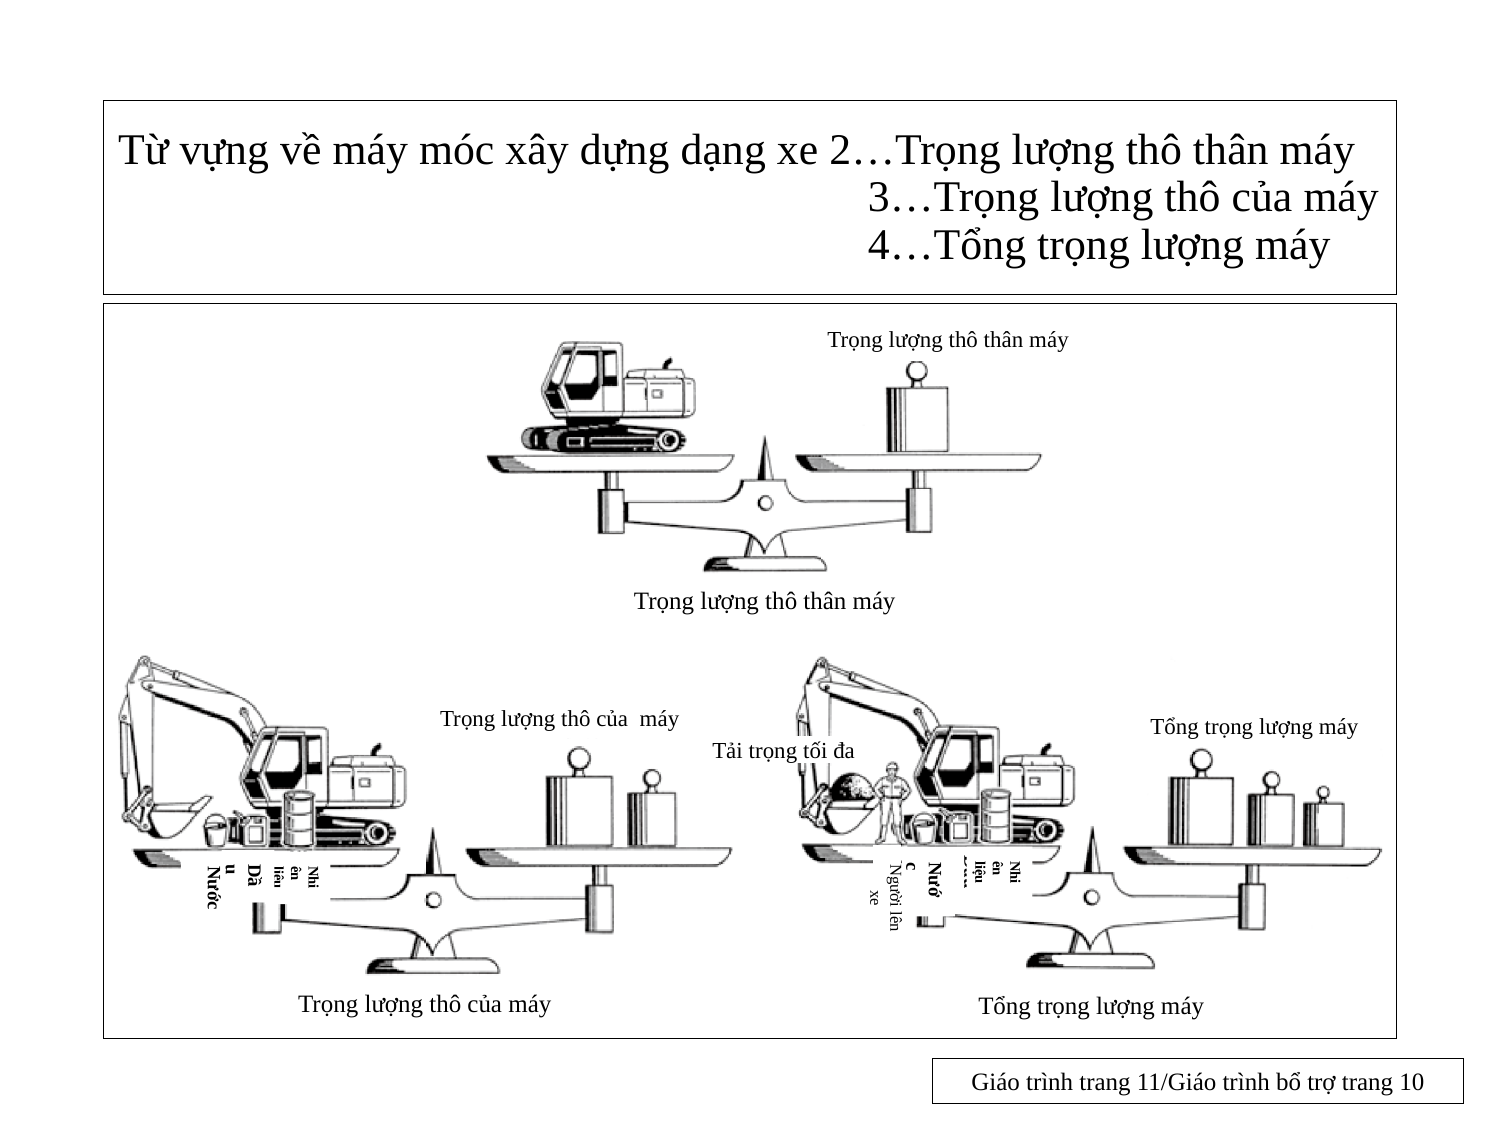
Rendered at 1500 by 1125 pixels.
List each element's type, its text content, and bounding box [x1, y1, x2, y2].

picture [115, 643, 1391, 979]
text_box Trọng lượng thô của máy [205, 980, 645, 1026]
text_box Giáo trình trang 11/Giáo trình bổ trợ trang 10 [932, 1058, 1464, 1104]
title Từ vựng về máy móc xây dựng dạng xe 2…Trọng lượng thô thân máy 車両系建設機械に関する用語 3…Trọng lượng thô của máy 車両系建設機械に関する用語 4…Tổng trọng lượng máy [103, 100, 1397, 295]
text_box Trọng lượng thô thân máy [1049, 316, 1090, 361]
list [103, 303, 1397, 1039]
text_box Trọng lượng thô thân máy [545, 598, 985, 622]
text_box Tổng trọng lượng máy [872, 982, 1311, 1028]
picture [483, 308, 1049, 598]
